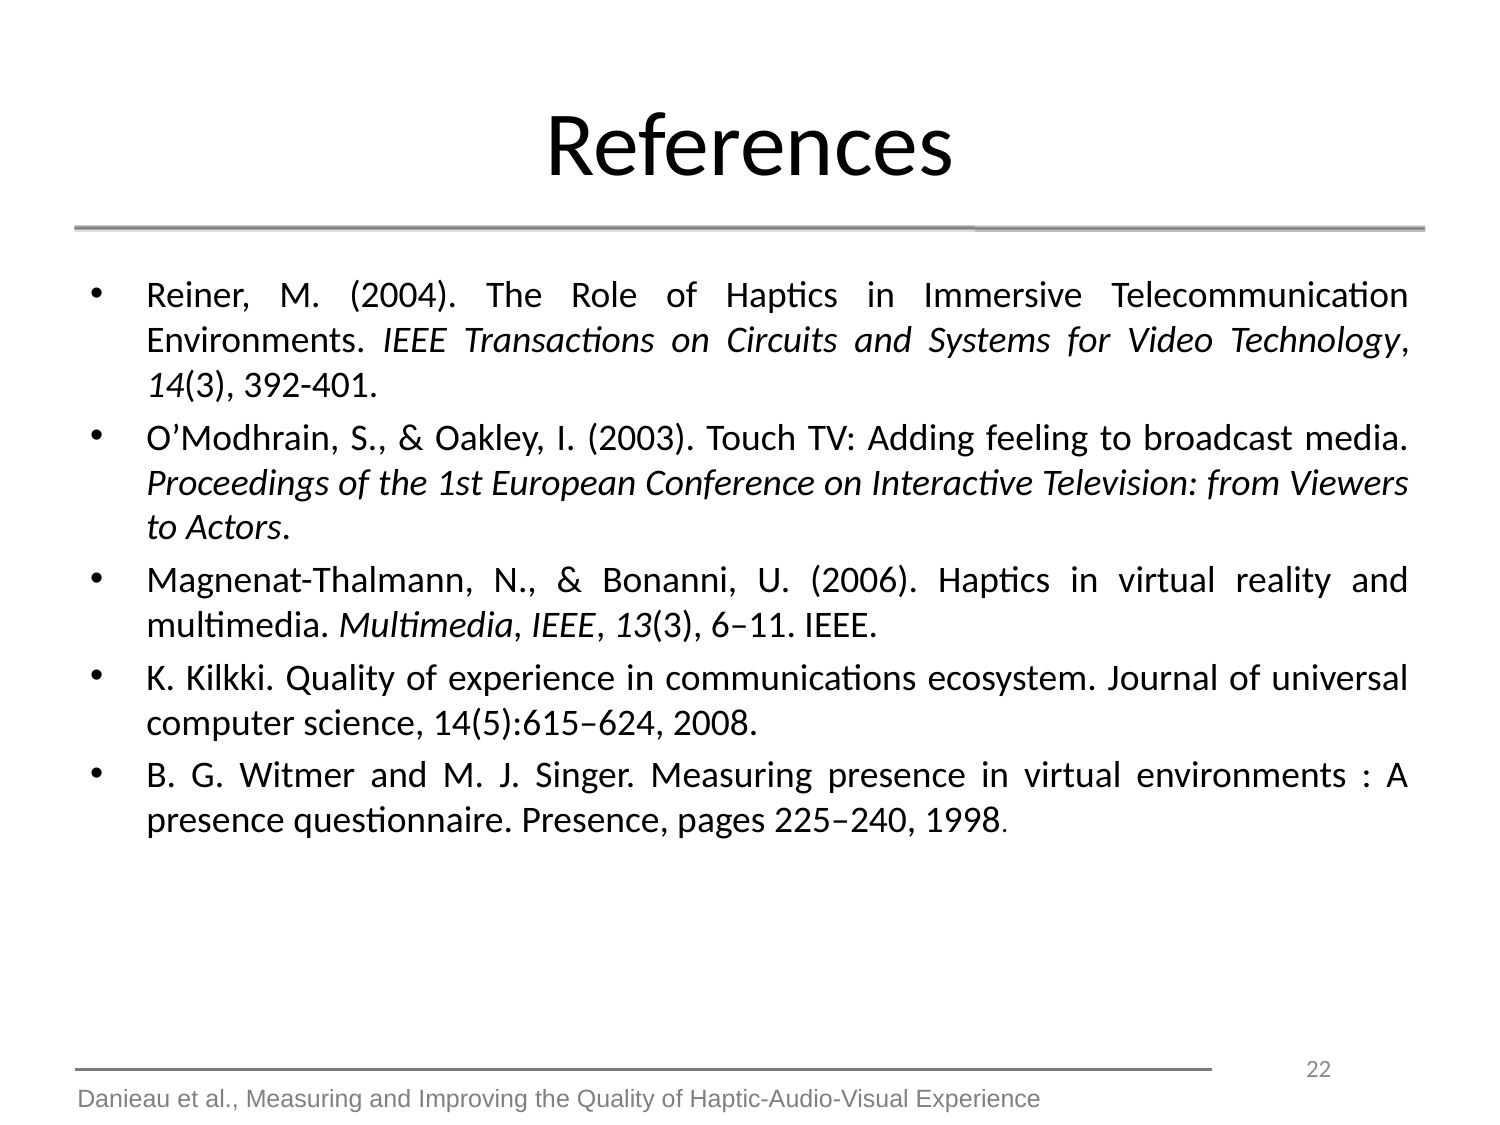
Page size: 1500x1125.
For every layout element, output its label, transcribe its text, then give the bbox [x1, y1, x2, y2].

slide_number 22 [1212, 1037, 1425, 1098]
list Reiner, M. (2004). The Role of Haptics in Immersive Telecommunication Environments. IEEE Transactions on Circuits and Systems for Video Technology, 14(3), 392-401. O’Modhrain, S., & Oakley, I. (2003). Touch TV: Adding feeling to broadcast media. Proceedings of the 1st European Conference on Interactive Television: from Viewers to Actors. Magnenat-Thalmann, N., & Bonanni, U. (2006). Haptics in virtual reality and multimedia. Multimedia, IEEE, 13(3), 6–11. IEEE. K. Kilkki. Quality of experience in communications ecosystem. Journal of universal computer science, 14(5):615–624, 2008. B. G. Witmer and M. J. Singer. Measuring presence in virtual environments : A presence questionnaire. Presence, pages 225–240, 1998. [74, 262, 1426, 1006]
title References [74, 44, 1426, 233]
